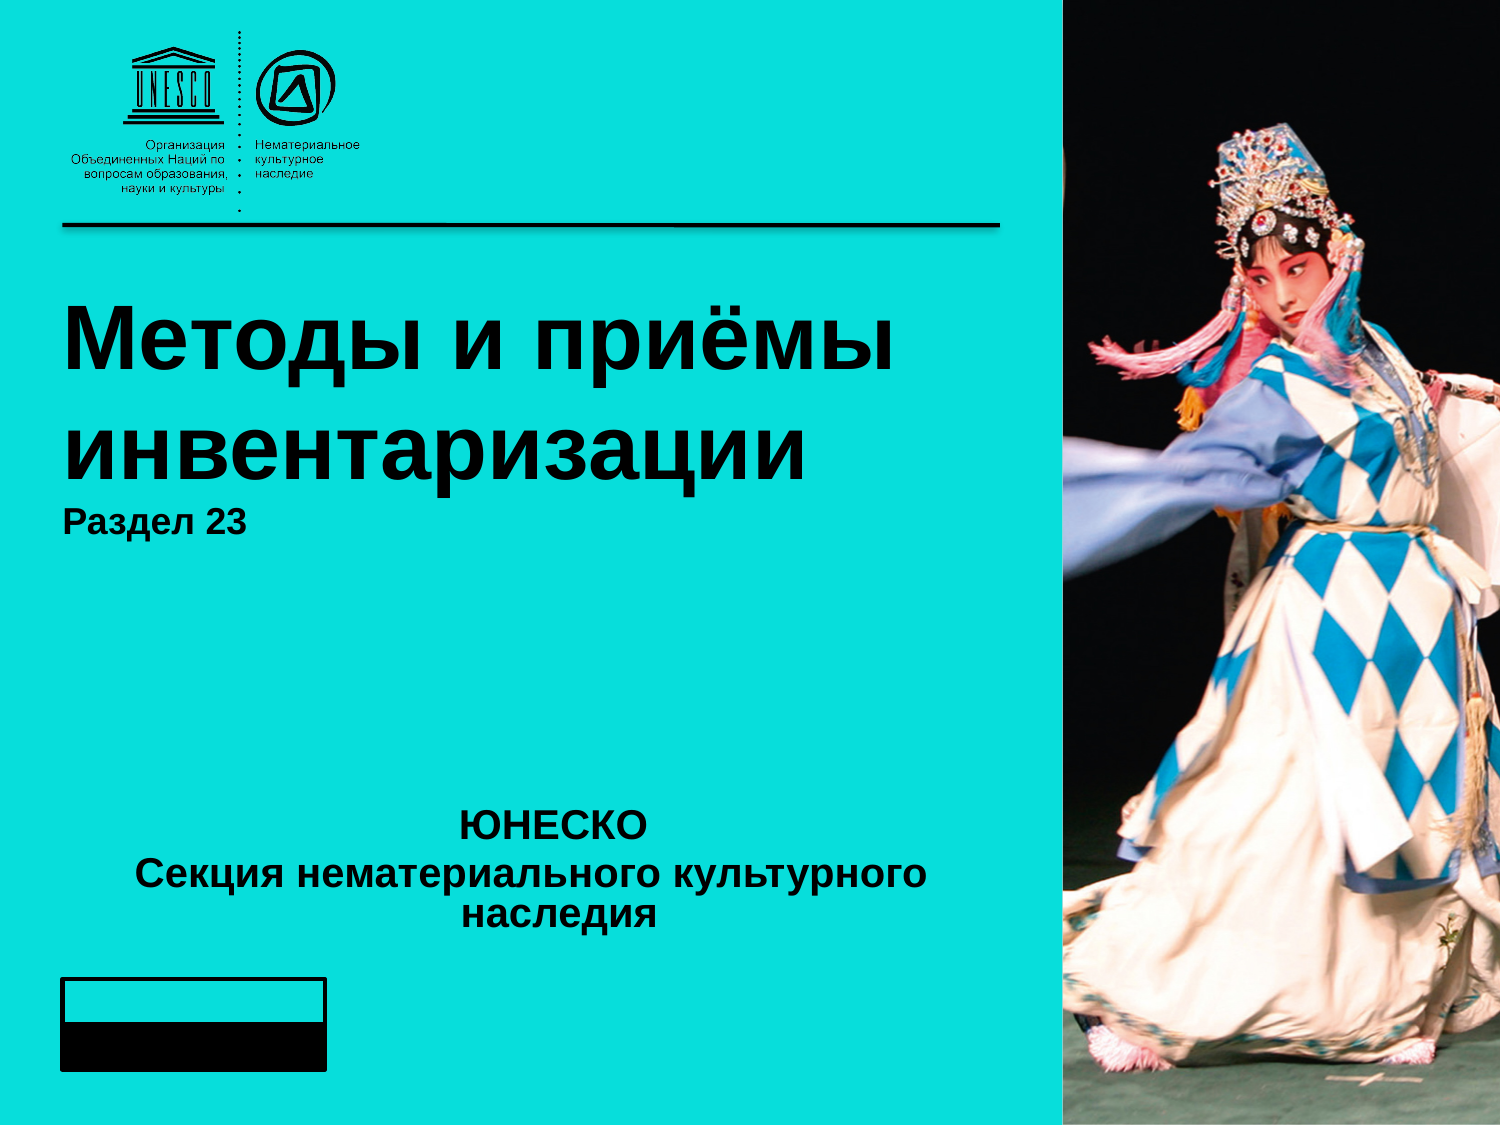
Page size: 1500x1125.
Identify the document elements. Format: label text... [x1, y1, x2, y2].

title Meтоды и приёмы инвентаризации Раздел 23 [62, 277, 1000, 591]
picture [58, 31, 375, 226]
picture [1062, 0, 1500, 1125]
text_box [62, 1024, 325, 1070]
text_box [62, 978, 325, 1024]
subtitle ЮНЕСКО Секция нематериального культурного наследия [62, 767, 1000, 1125]
